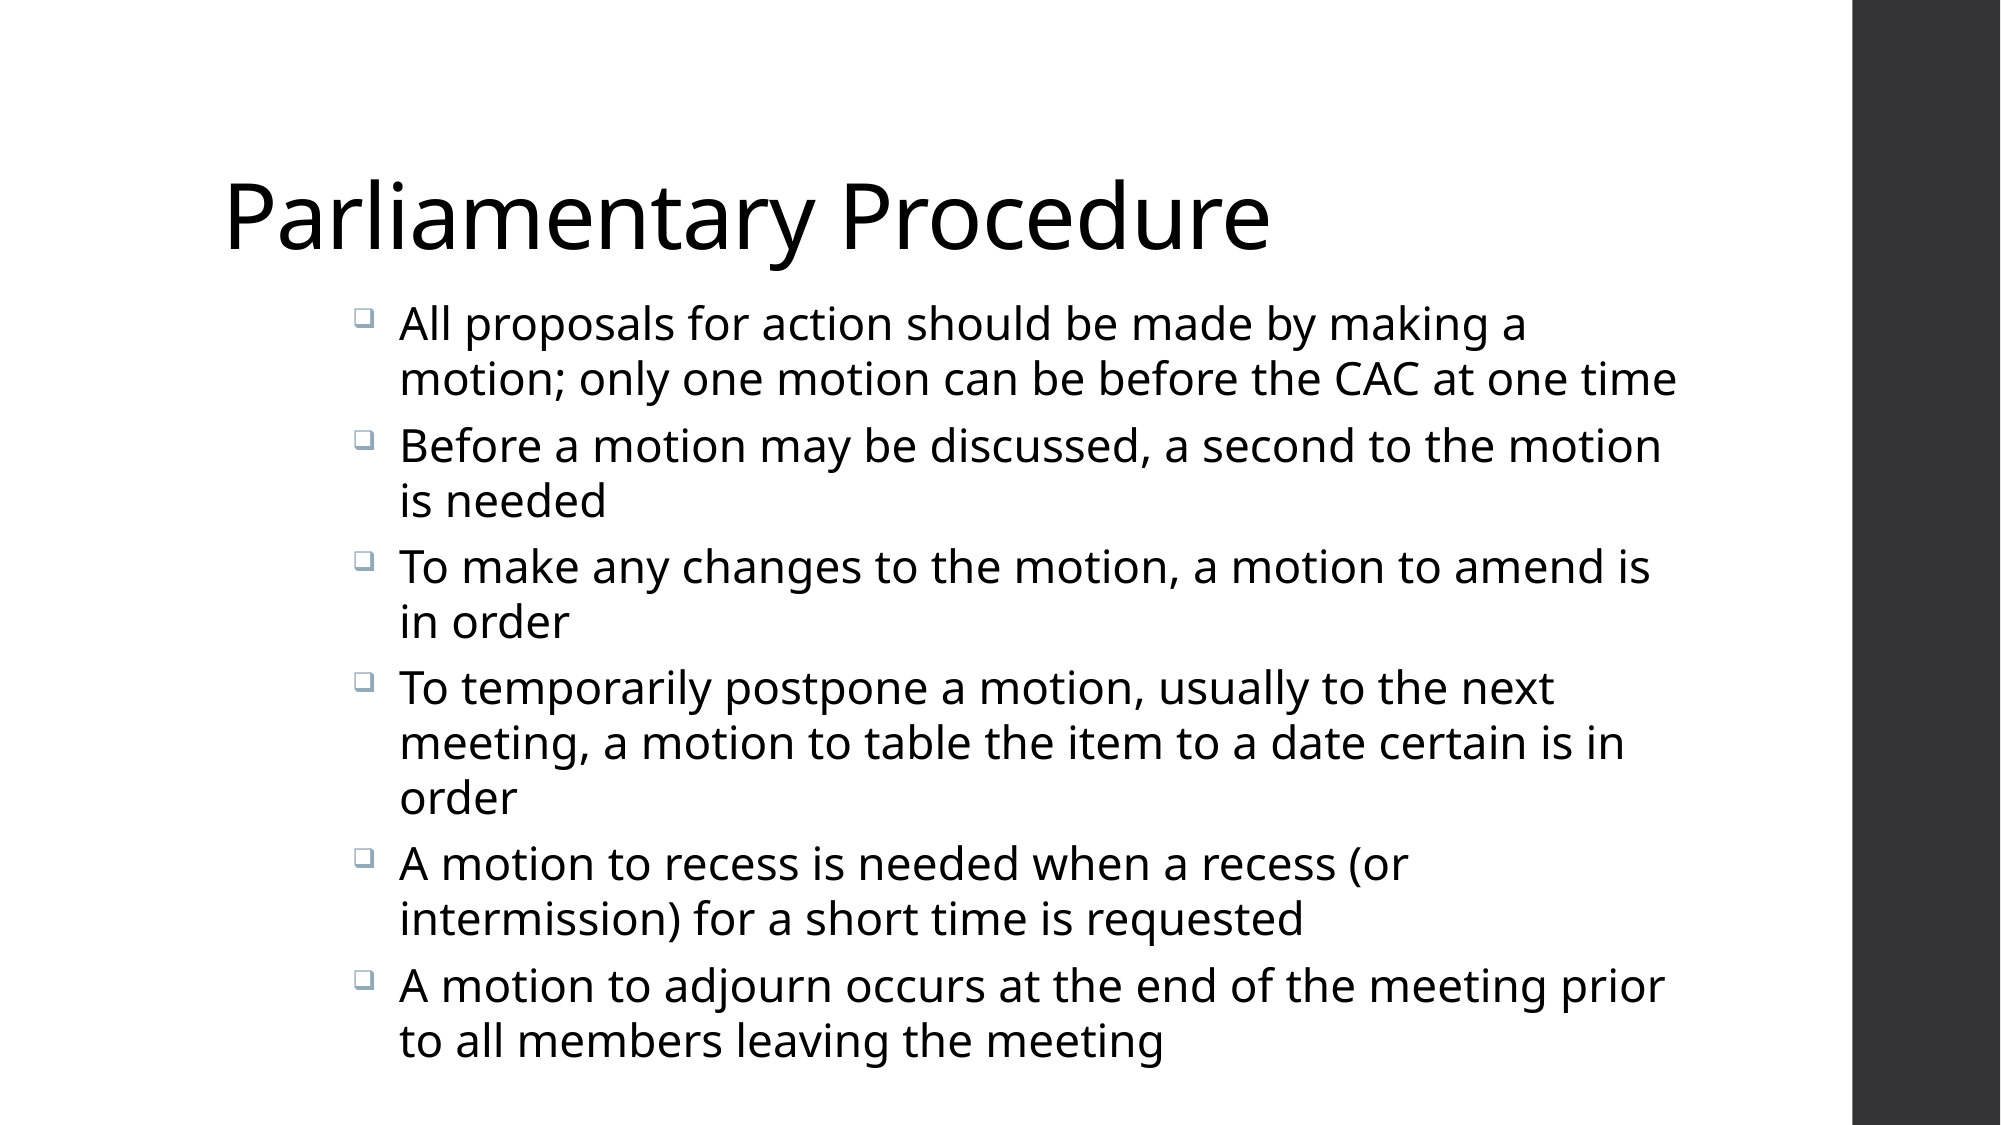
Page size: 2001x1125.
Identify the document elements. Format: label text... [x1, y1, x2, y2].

text_box All proposals for action should be made by making a motion; only one motion can be before the CAC at one time Before a motion may be discussed, a second to the motion is needed To make any changes to the motion, a motion to amend is in order To temporarily postpone a motion, usually to the next meeting, a motion to table the item to a date certain is in order A motion to recess is needed when a recess (or intermission) for a short time is requested A motion to adjourn occurs at the end of the meeting prior to all members leaving the meeting [337, 287, 1700, 1100]
title Parliamentary Procedure [206, 60, 1797, 278]
